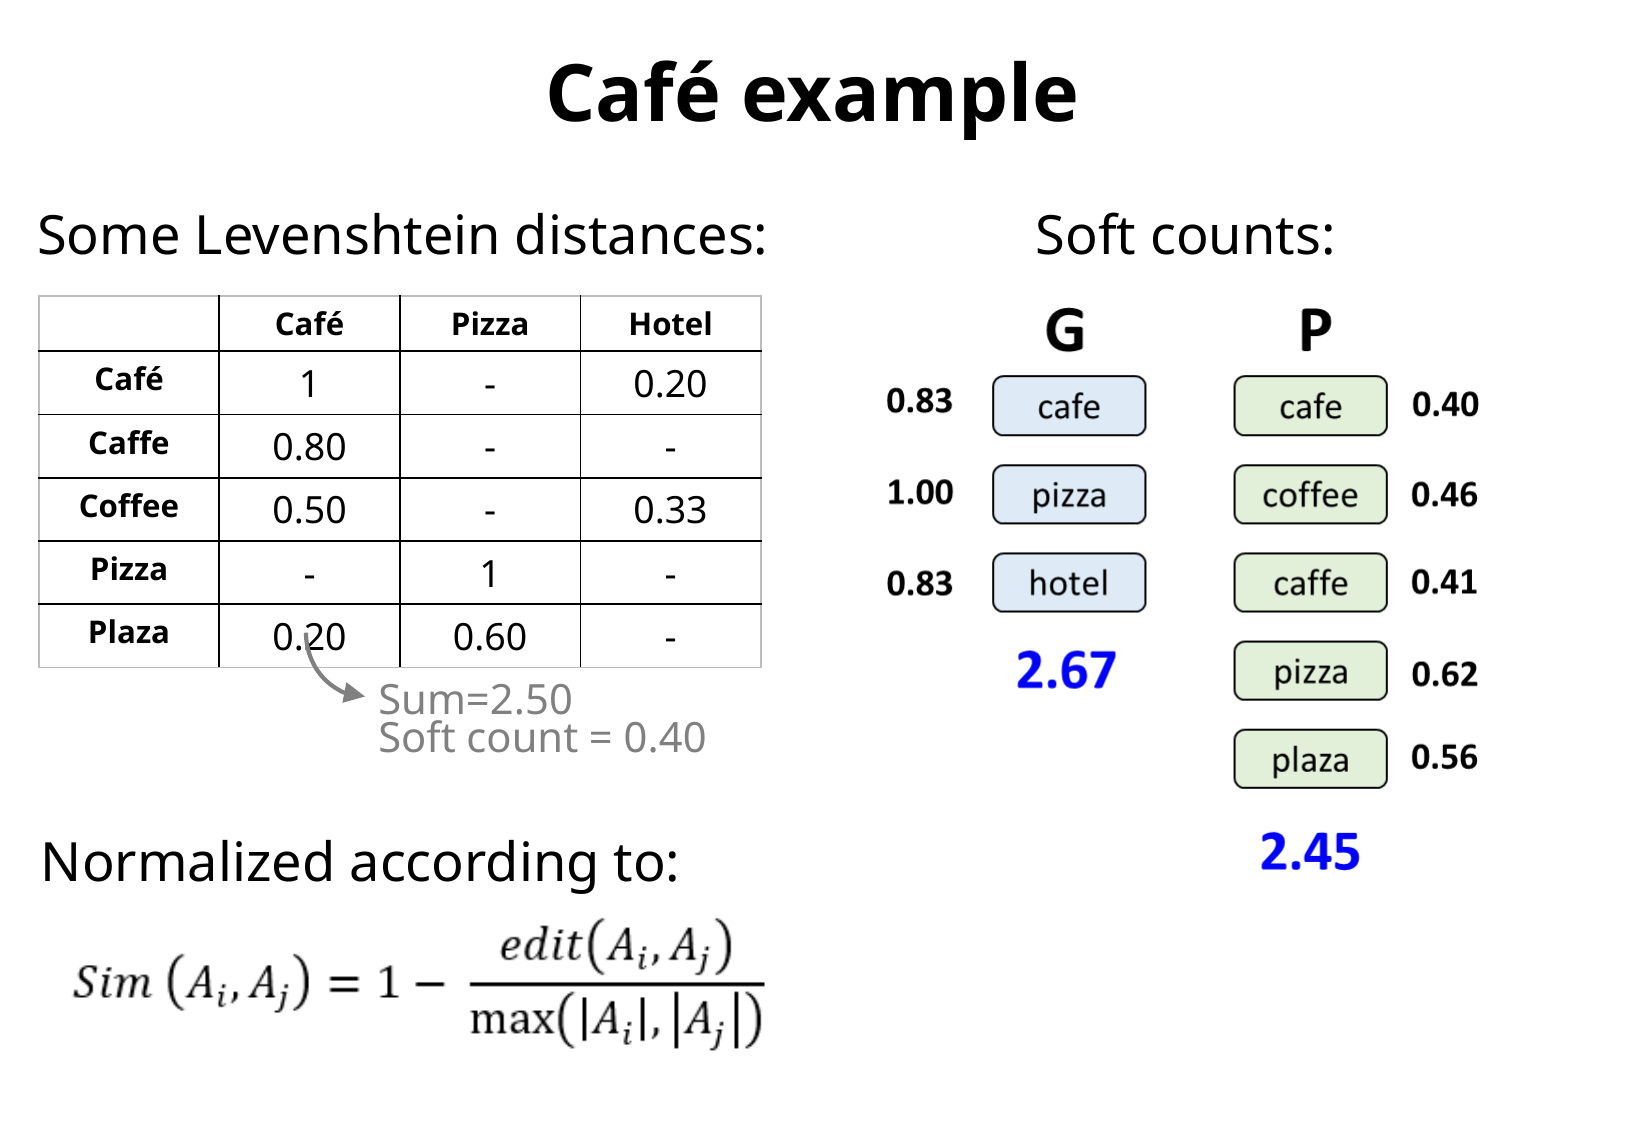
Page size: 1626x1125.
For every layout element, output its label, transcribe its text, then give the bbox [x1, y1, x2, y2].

table_cell Café [40, 352, 218, 414]
text_box Some Levenshtein distances: [0, 208, 841, 272]
table_cell - [401, 352, 580, 414]
table_cell 1 [220, 352, 399, 414]
table_cell 0.60 [401, 605, 580, 667]
table_header [40, 297, 218, 350]
text_box Sum=2.50 Soft count = 0.40 [363, 677, 736, 767]
table_header Hotel [581, 297, 760, 350]
table_cell Plaza [40, 605, 218, 667]
table_cell - [401, 479, 580, 540]
text_box Café example [27, 30, 1598, 150]
text_box [305, 632, 365, 703]
text_box Normalized according to: [0, 834, 753, 899]
table_cell - [581, 605, 760, 667]
table_header Pizza [401, 297, 580, 350]
table_header Café [220, 297, 399, 350]
table_cell 0.80 [220, 415, 399, 477]
table_cell - [581, 542, 760, 603]
table_cell - [581, 415, 760, 477]
table_cell - [220, 542, 399, 603]
table_cell Caffe [40, 415, 218, 477]
table_cell 0.50 [220, 479, 399, 540]
table_cell Pizza [40, 542, 218, 603]
table_cell - [401, 415, 580, 477]
table_cell 0.20 [581, 352, 760, 414]
picture [52, 883, 795, 1077]
table_cell Coffee [40, 479, 218, 540]
table_cell 1 [401, 542, 580, 603]
table_cell 0.33 [581, 479, 760, 540]
picture [863, 268, 1503, 921]
text_box Soft counts: [964, 208, 1408, 268]
table_cell 0.20 [220, 605, 399, 667]
